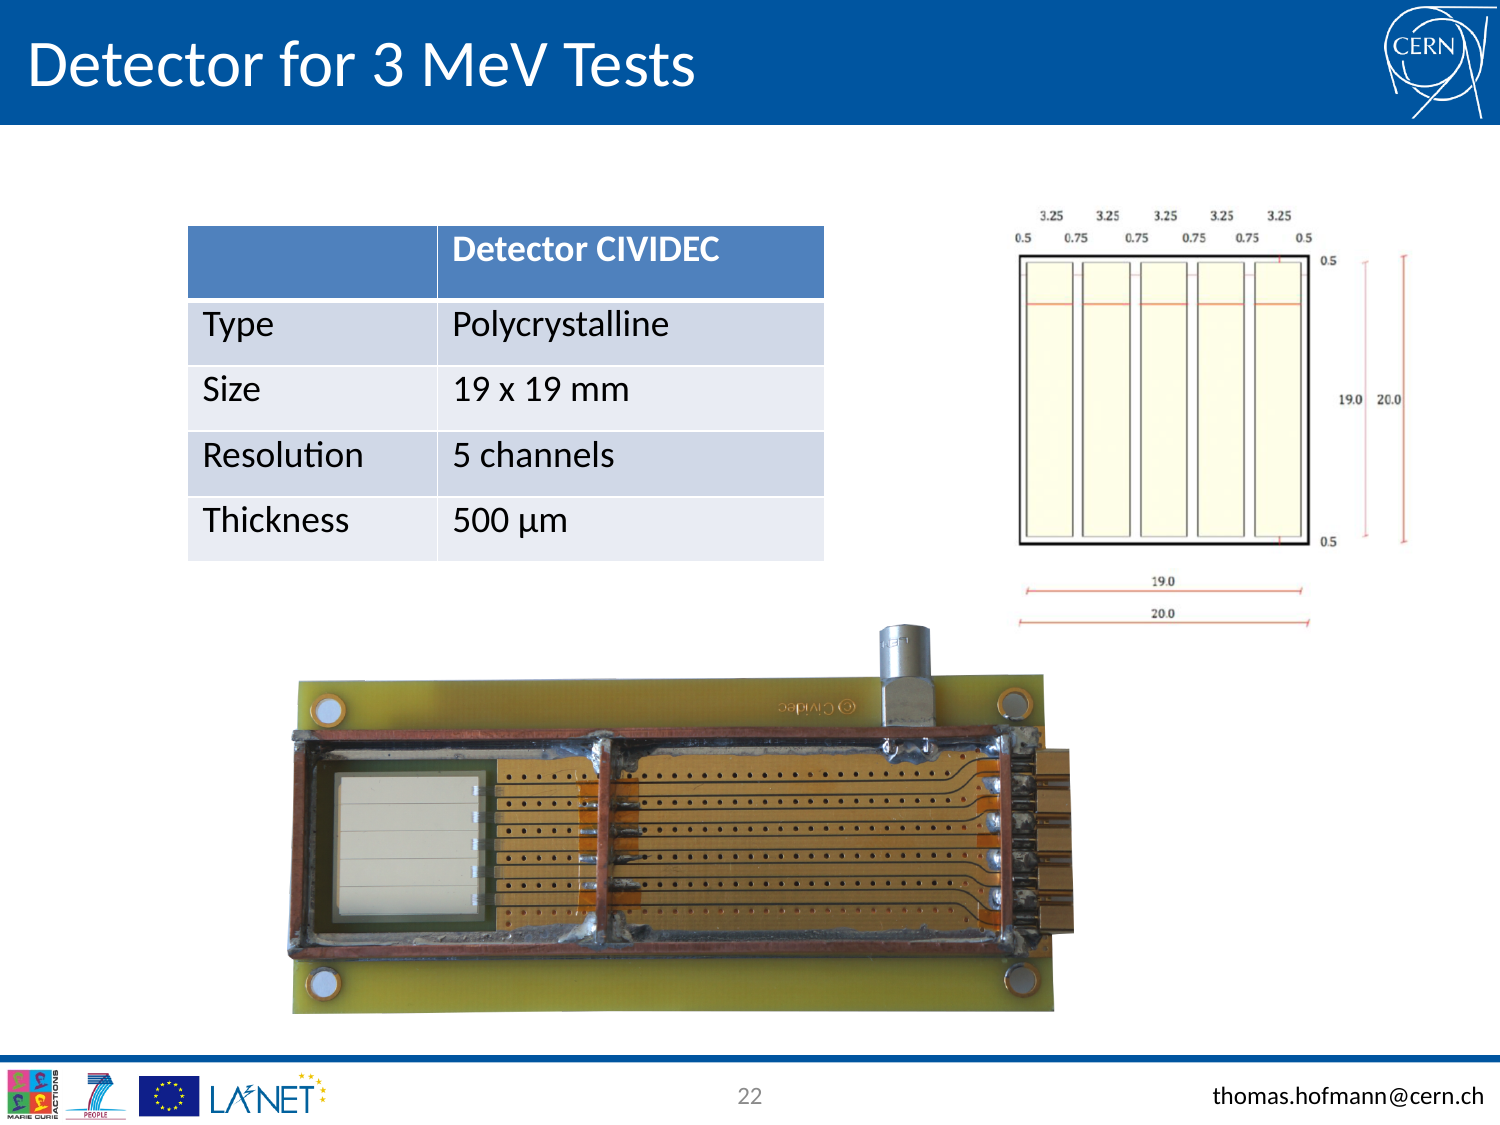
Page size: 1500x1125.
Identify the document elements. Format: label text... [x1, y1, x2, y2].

table_header Detector CIVIDEC [438, 226, 824, 298]
table_cell Type [188, 303, 437, 365]
table_cell Resolution [188, 432, 437, 496]
picture [287, 198, 1418, 1014]
table_cell 500 µm [438, 498, 824, 561]
table_cell 19 x 19 mm [438, 367, 824, 430]
picture [1384, 5, 1497, 119]
table_cell 5 channels [438, 432, 824, 496]
table_cell Size [188, 367, 437, 430]
table_cell Thickness [188, 498, 437, 561]
title Detector for 3 MeV Tests [12, 12, 1225, 108]
slide_number 22 [0, 1065, 1500, 1125]
table_cell Polycrystalline [438, 303, 824, 365]
table_header [188, 226, 437, 298]
